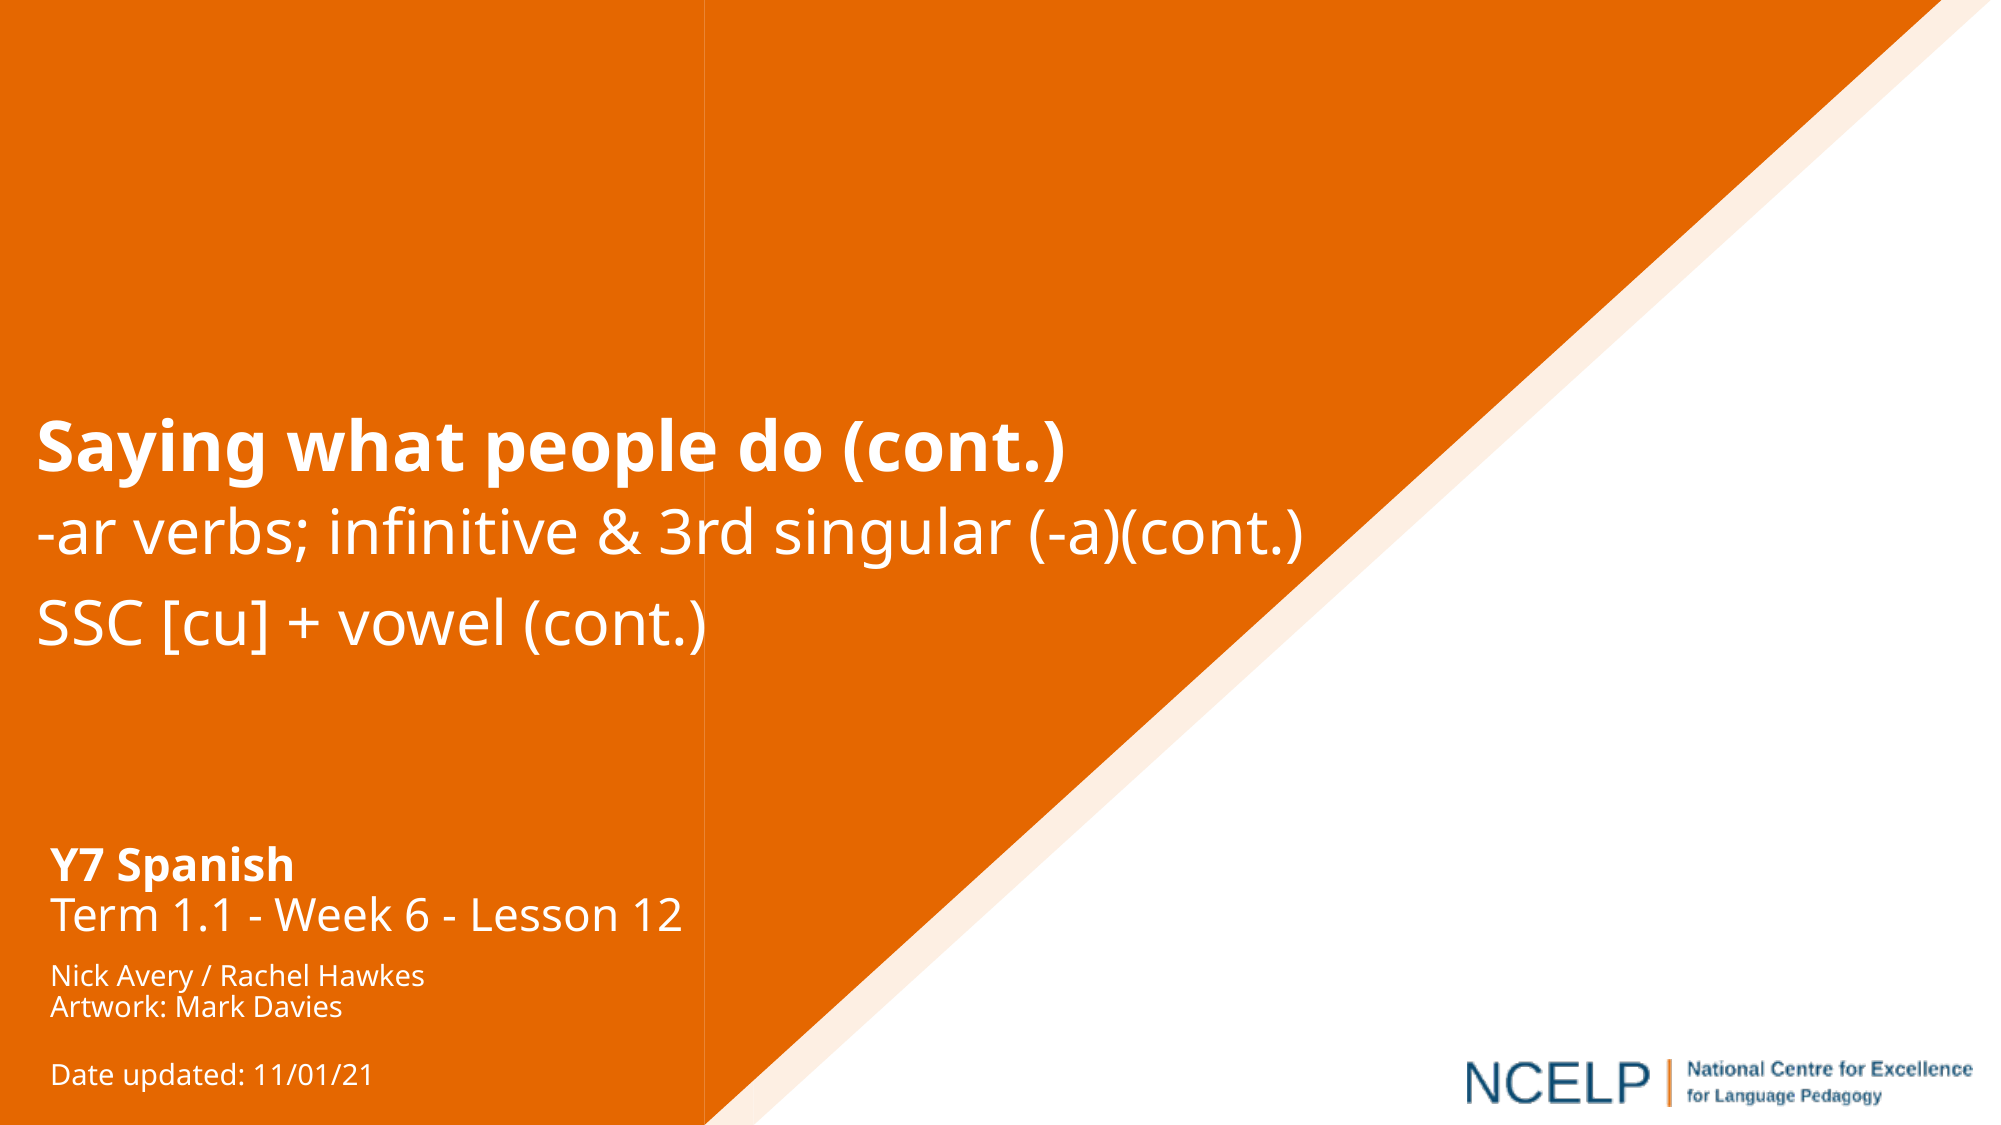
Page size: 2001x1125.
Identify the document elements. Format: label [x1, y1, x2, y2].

text_box [0, 0, 1991, 1125]
picture [1467, 1059, 1973, 1107]
